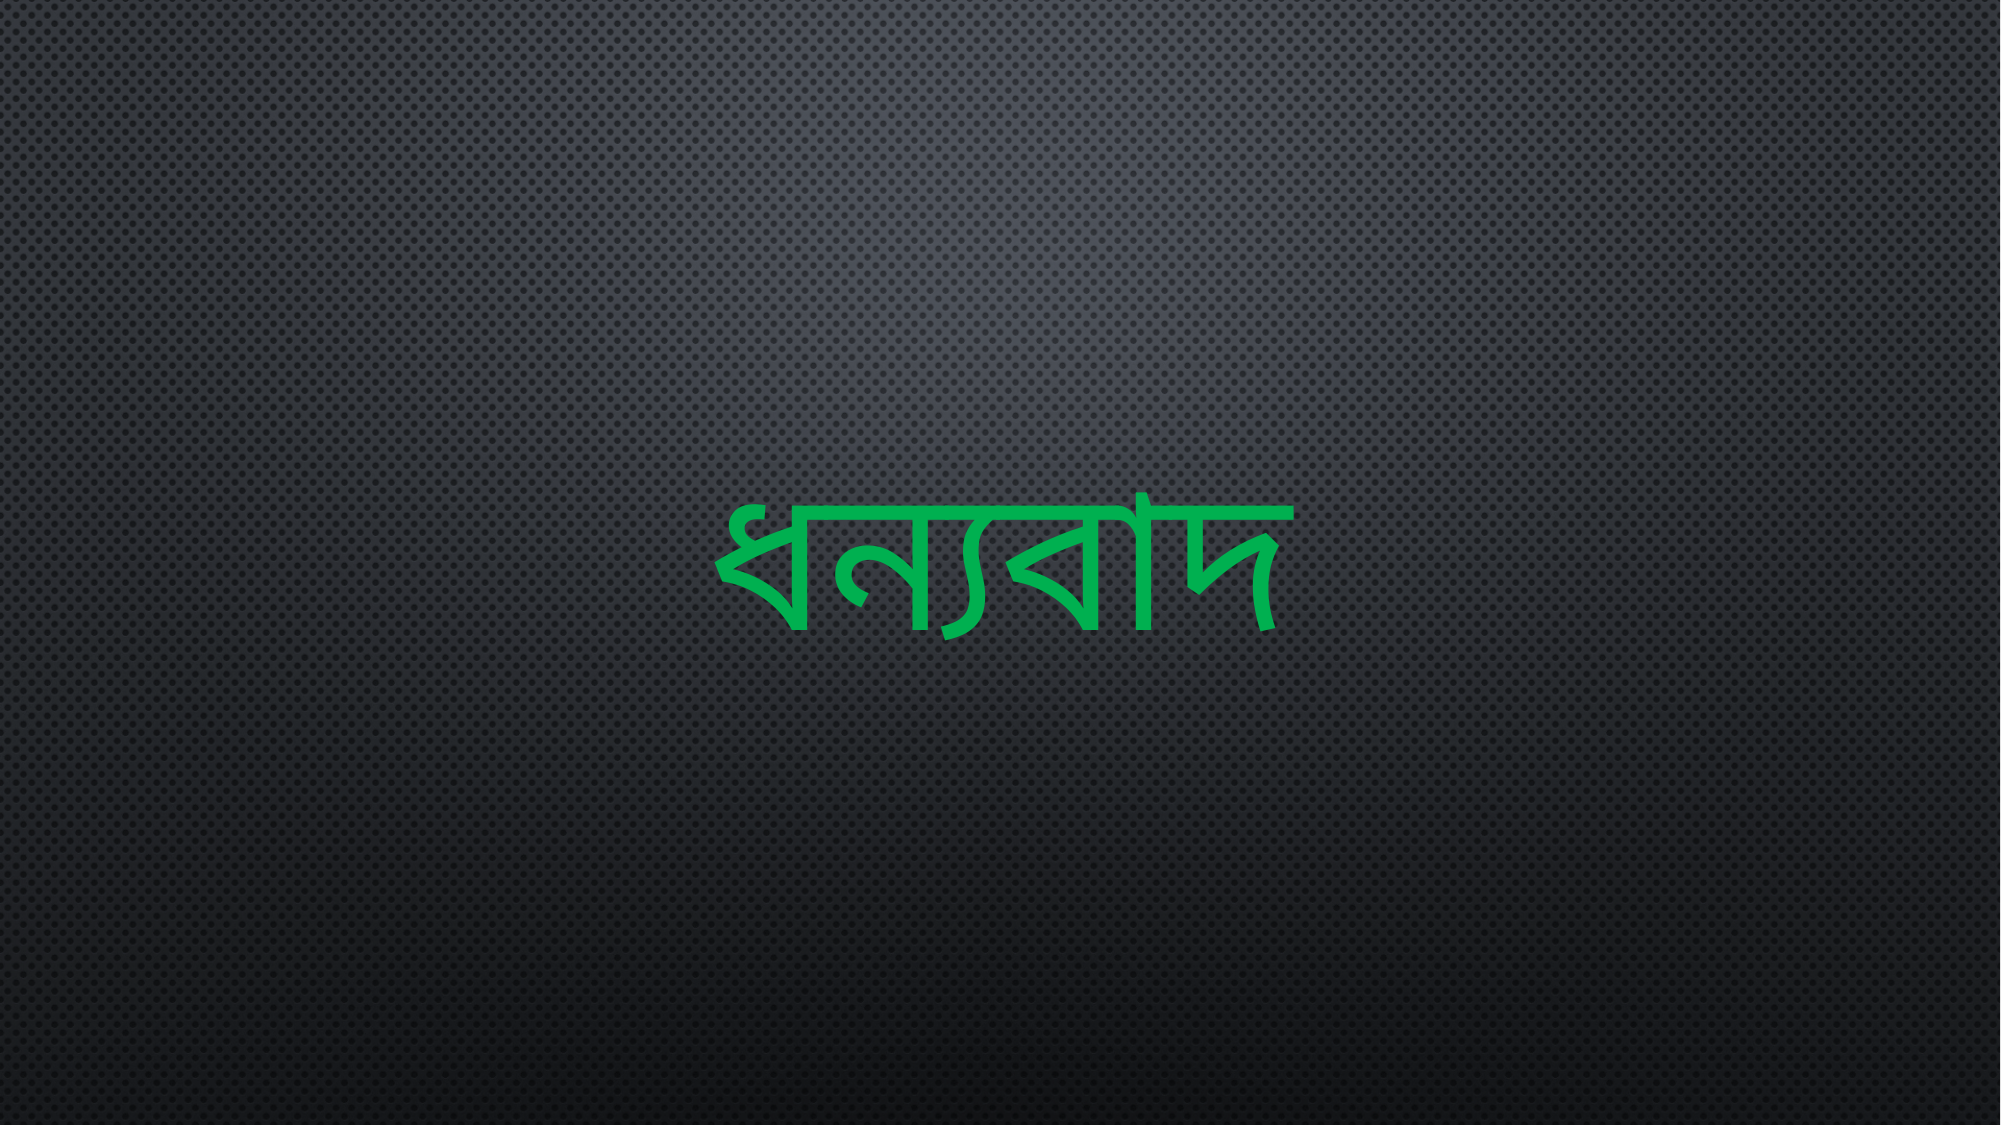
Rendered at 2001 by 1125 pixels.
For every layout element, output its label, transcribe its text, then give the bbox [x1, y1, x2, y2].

title ধন্যবাদ [187, 99, 1813, 1000]
